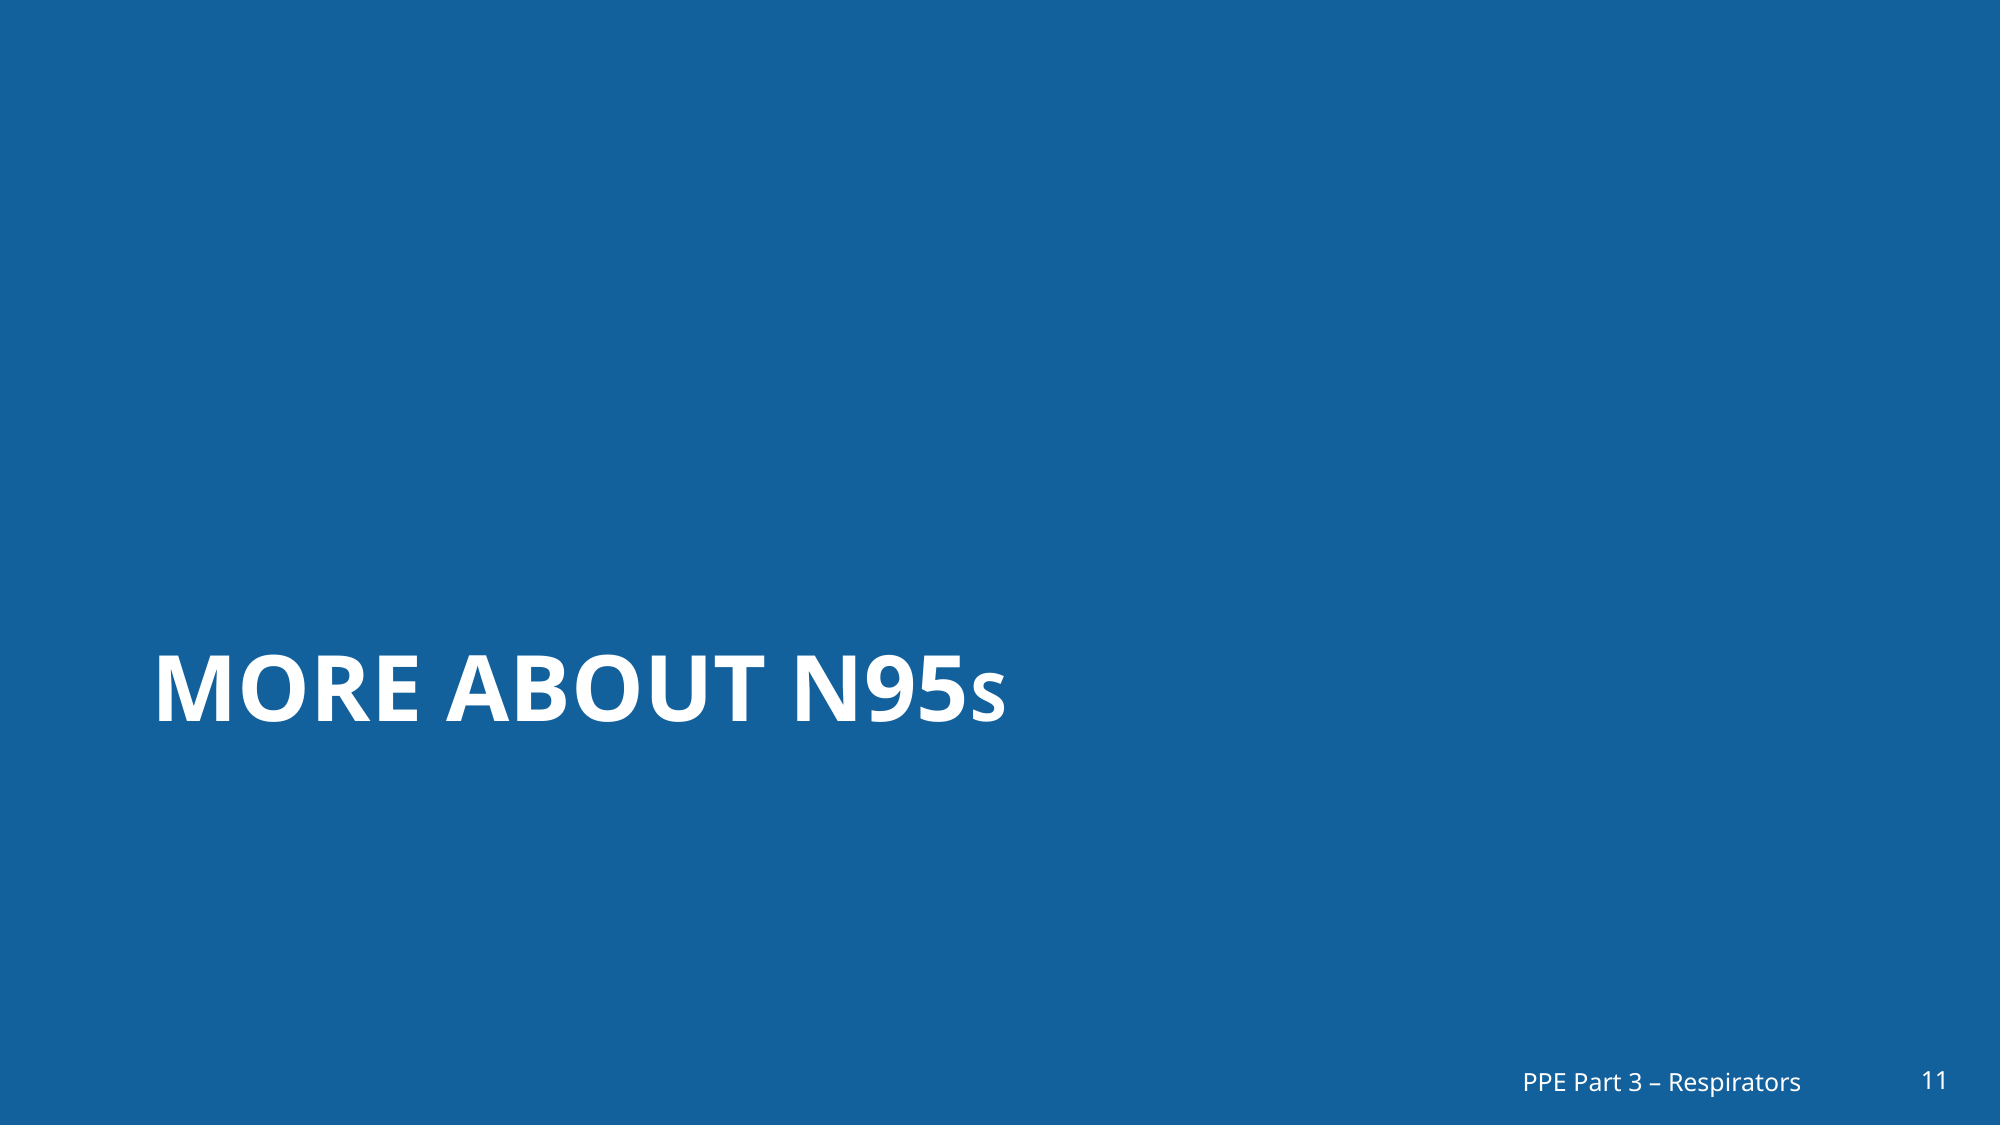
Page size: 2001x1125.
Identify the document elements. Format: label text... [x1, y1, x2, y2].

footer PPE Part 3 – Respirators [767, 1051, 1817, 1112]
title More about n95S [136, 280, 1862, 749]
slide_number 11 [1862, 1051, 1965, 1112]
